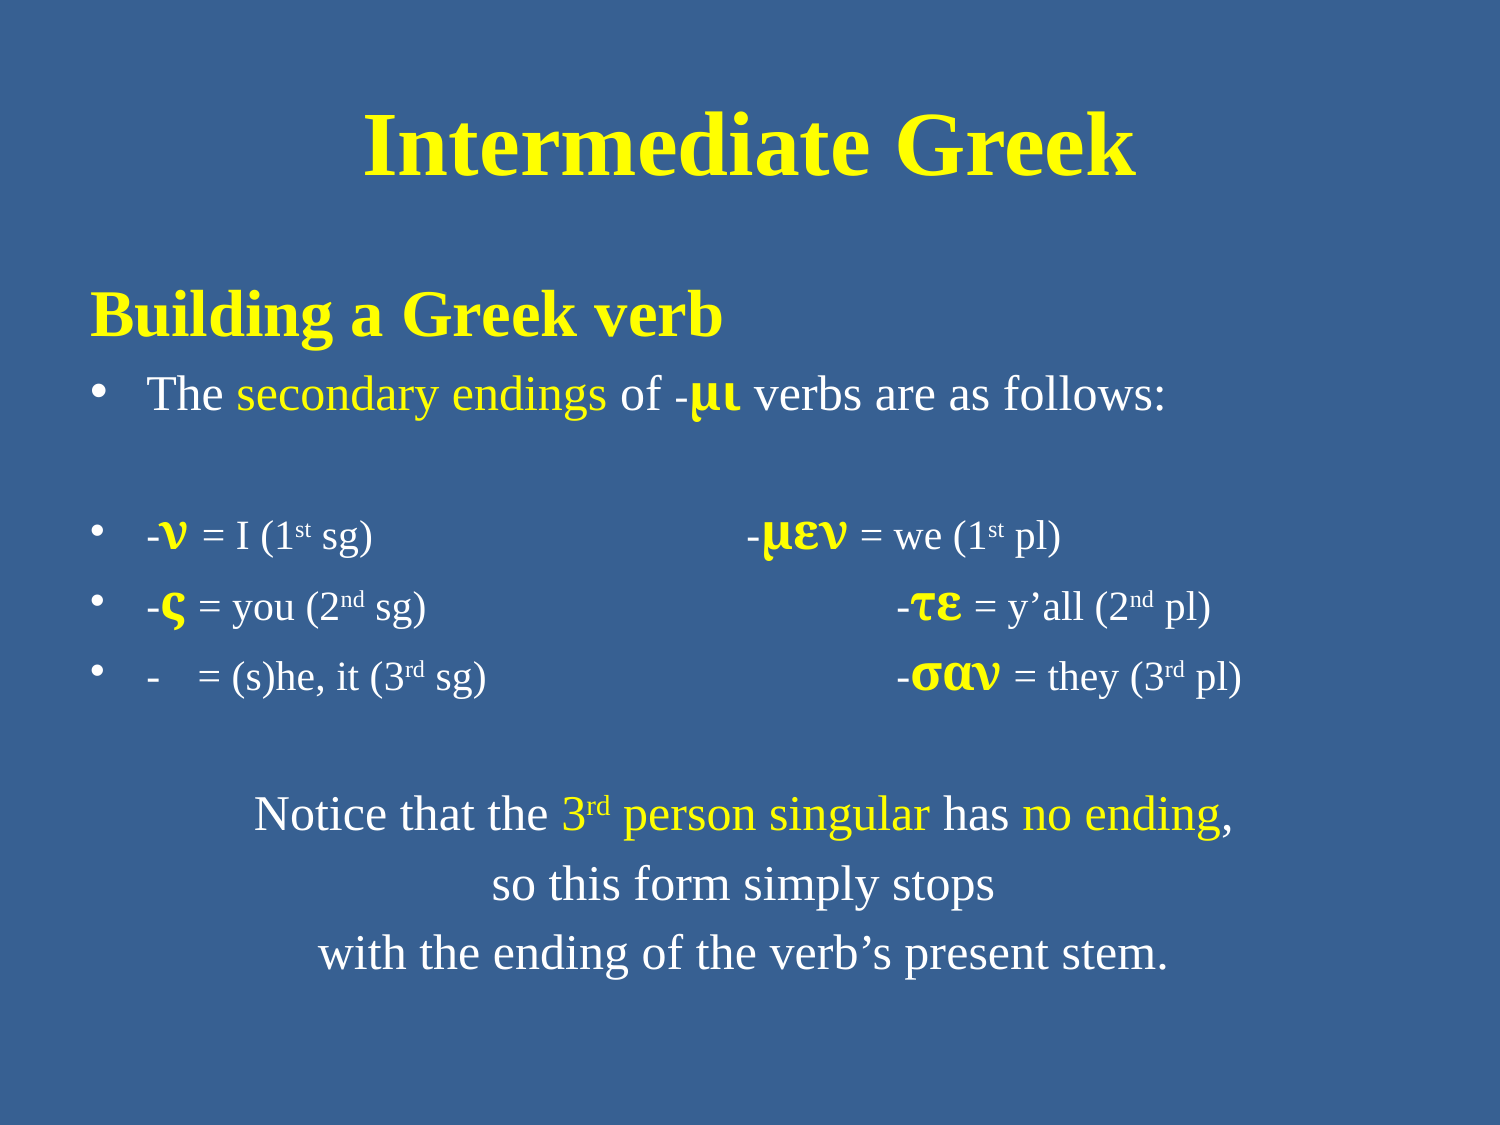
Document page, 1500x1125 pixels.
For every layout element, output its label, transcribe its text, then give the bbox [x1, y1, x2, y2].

title Intermediate Greek [75, 45, 1425, 233]
list Building a Greek verb The secondary endings of -μι verbs are as follows: -ν = I (1st sg) -μεν = we (1st pl) -ς = you (2nd sg) -τε = y’all (2nd pl) - = (s)he, it (3rd sg) -σαν = they (3rd pl) Notice that the 3rd person singular has no ending, so this form simply stops with the ending of the verb’s present stem. [75, 262, 1425, 1063]
